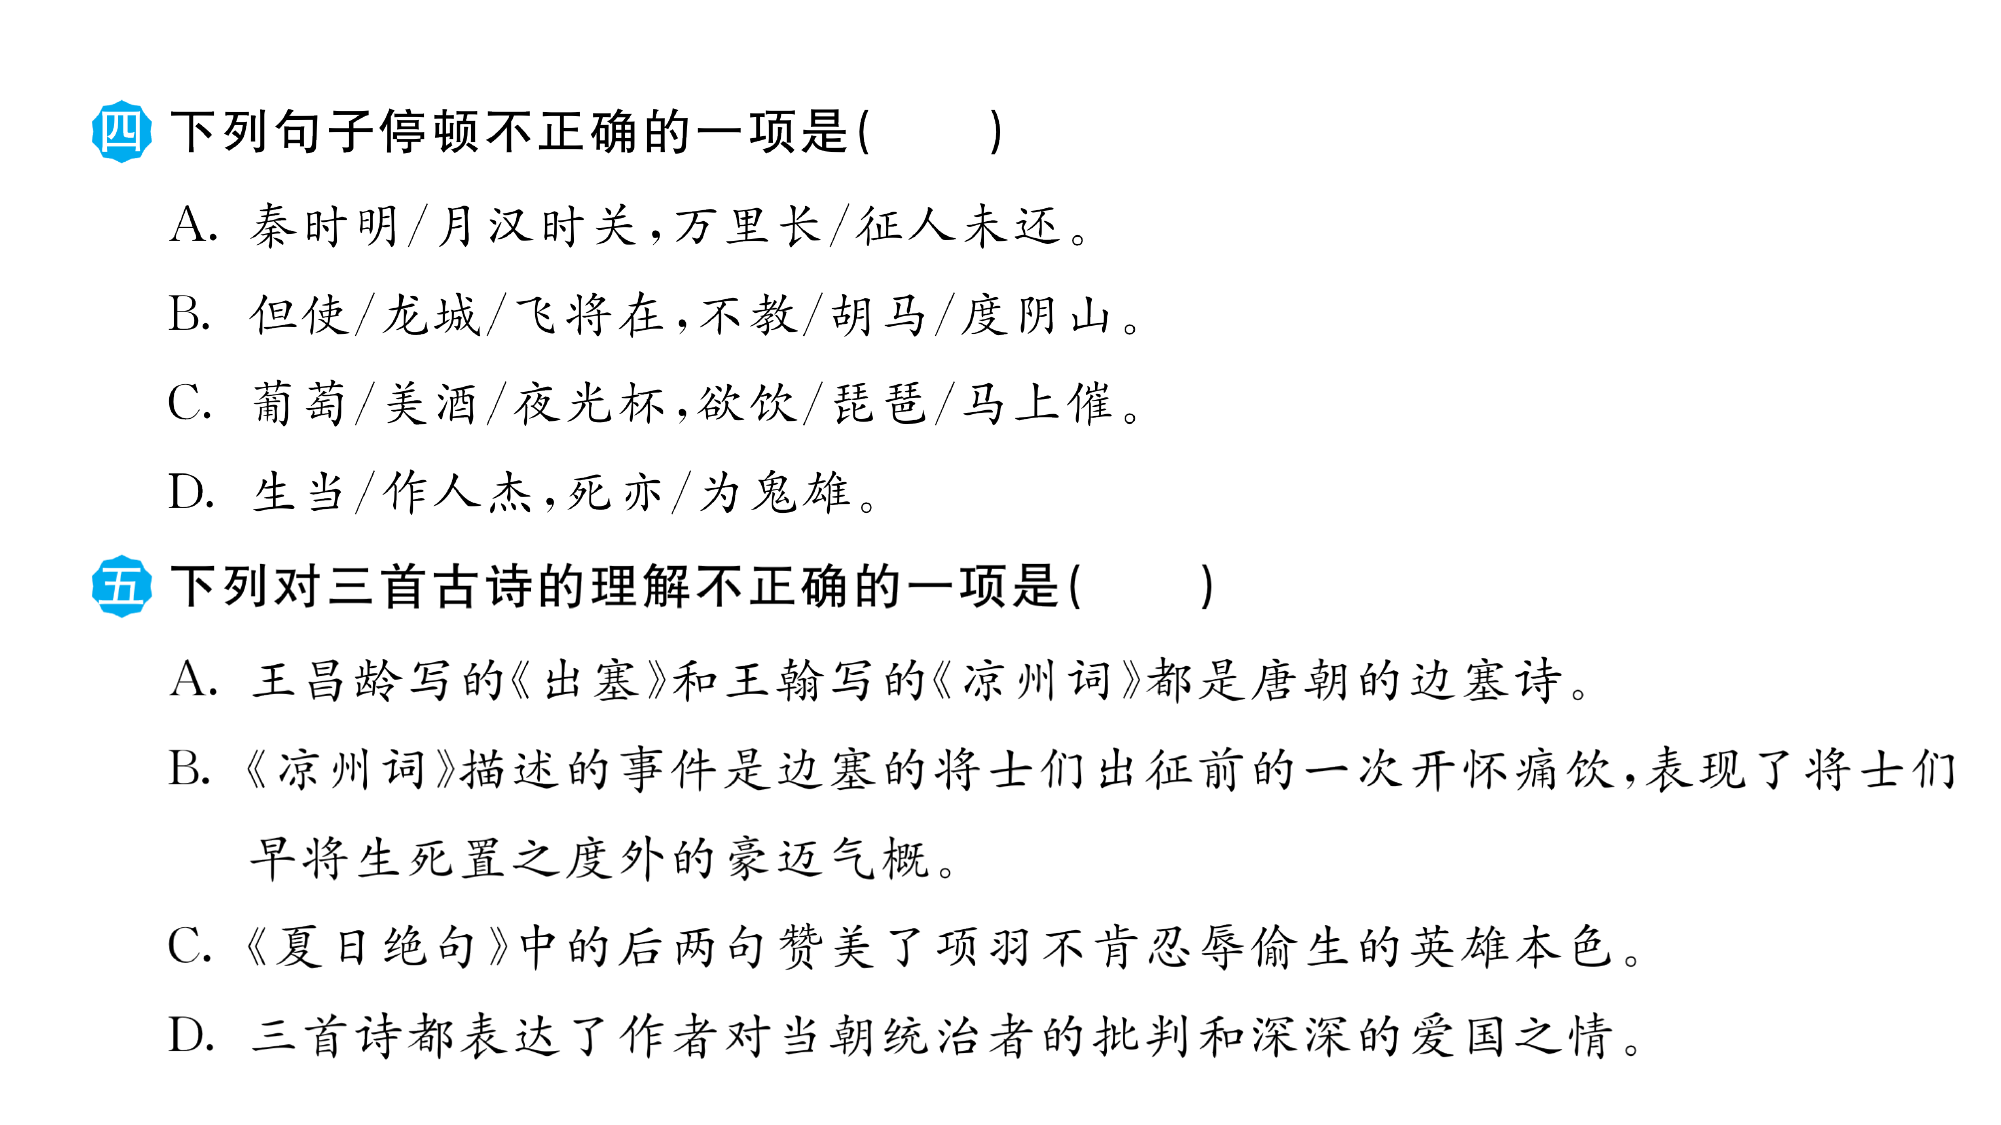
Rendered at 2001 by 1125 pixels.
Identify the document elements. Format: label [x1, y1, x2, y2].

picture [87, 82, 1979, 1070]
